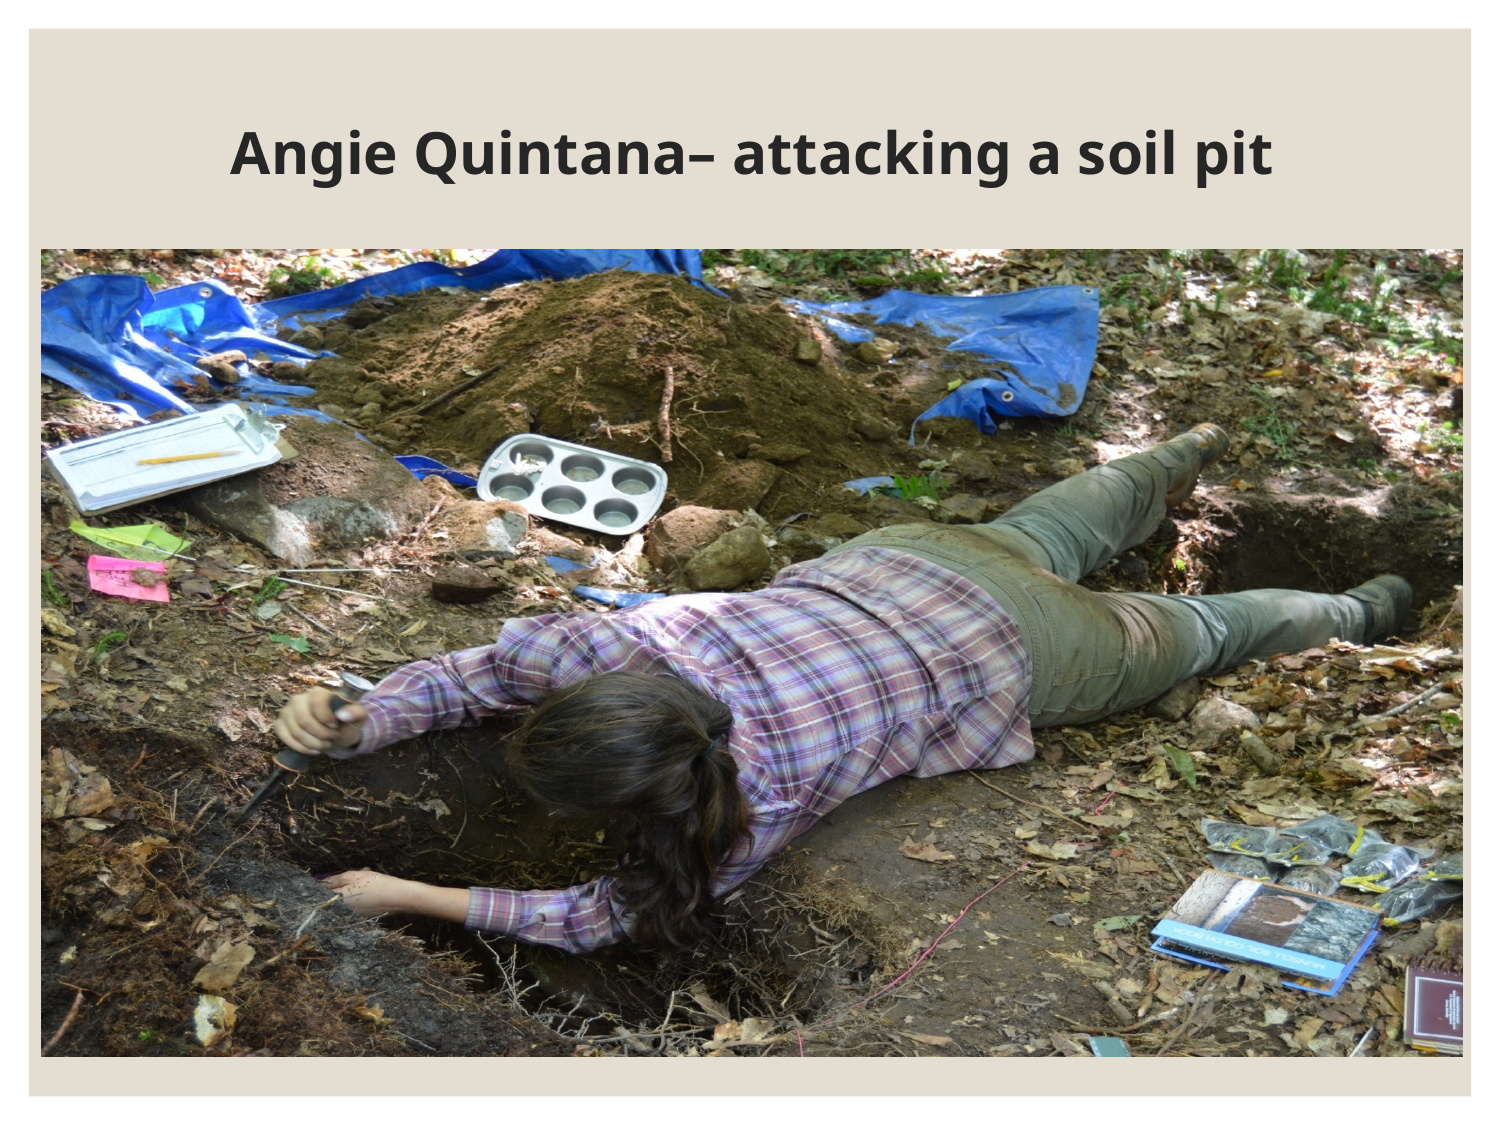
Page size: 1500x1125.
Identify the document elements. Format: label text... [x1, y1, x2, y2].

title Angie Quintana– attacking a soil pit [20, 75, 1484, 238]
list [41, 249, 1463, 1057]
